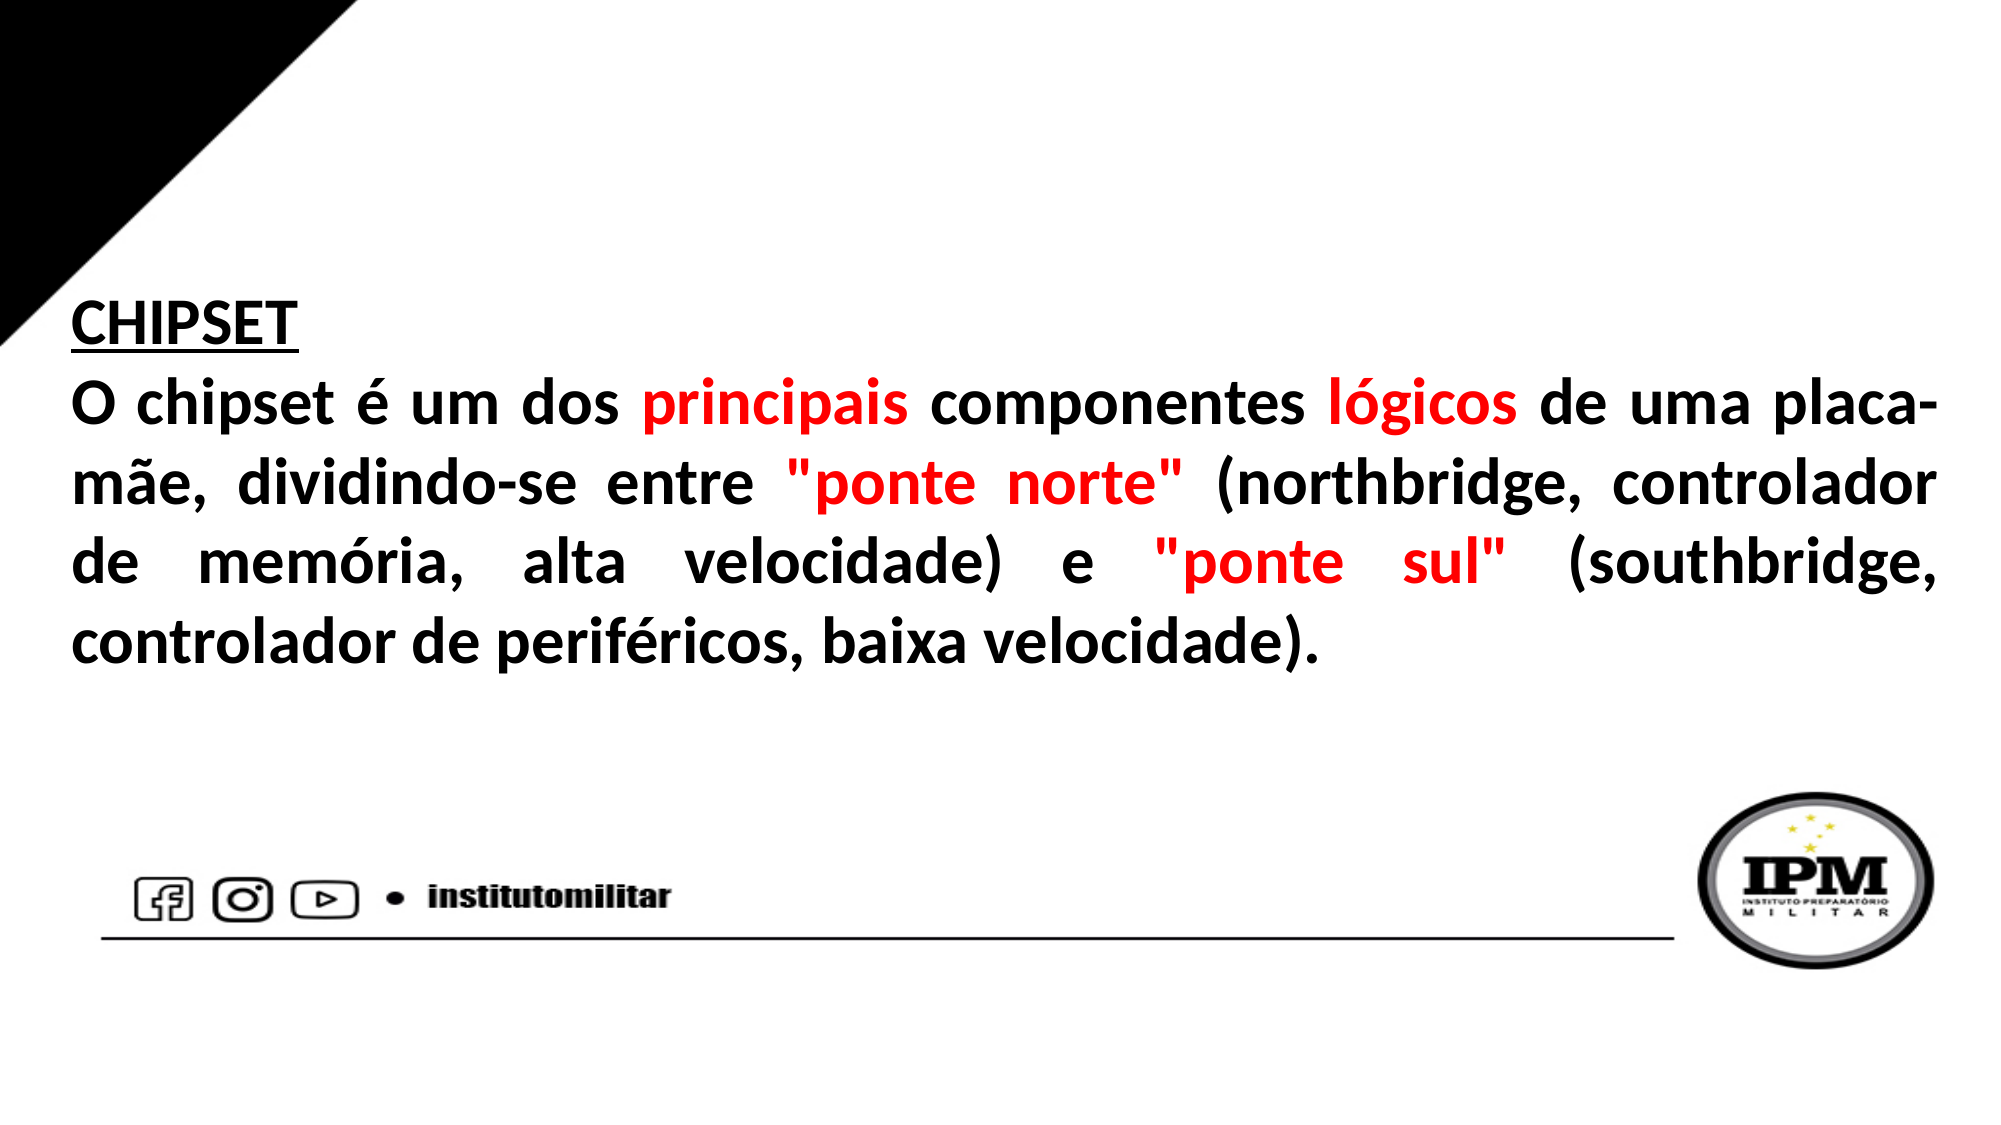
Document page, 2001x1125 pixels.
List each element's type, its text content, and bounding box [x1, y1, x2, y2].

picture [0, 0, 2001, 1125]
text_box CHIPSET O chipset é um dos principais componentes lógicos de uma placa-mãe, dividindo-se entre "ponte norte" (northbridge, controlador de memória, alta velocidade) e "ponte sul" (southbridge, controlador de periféricos, baixa velocidade). [56, 270, 1955, 685]
